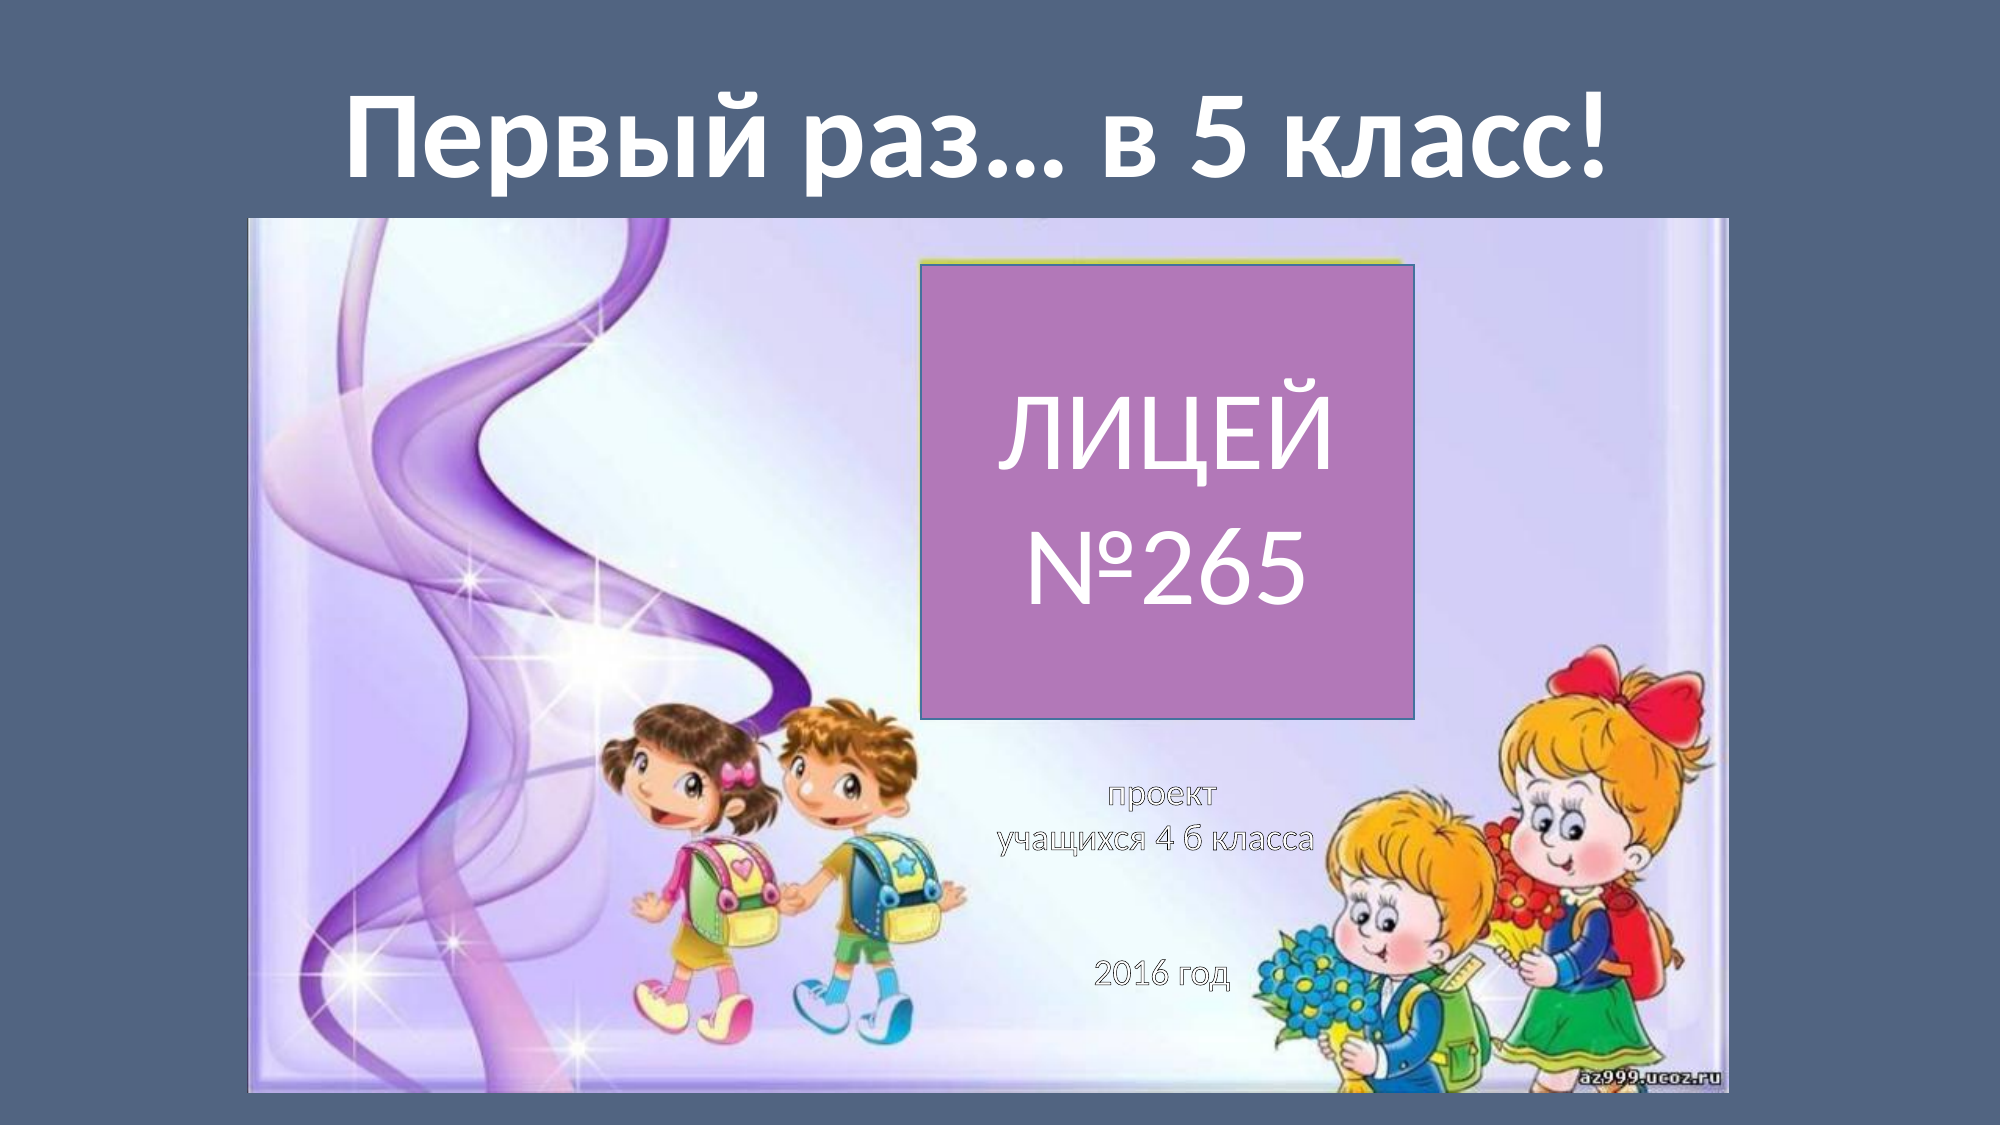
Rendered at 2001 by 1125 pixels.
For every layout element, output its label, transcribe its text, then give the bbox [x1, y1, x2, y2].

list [247, 217, 1728, 1093]
text_box Первый раз… в 5 класс! [269, 45, 1689, 210]
